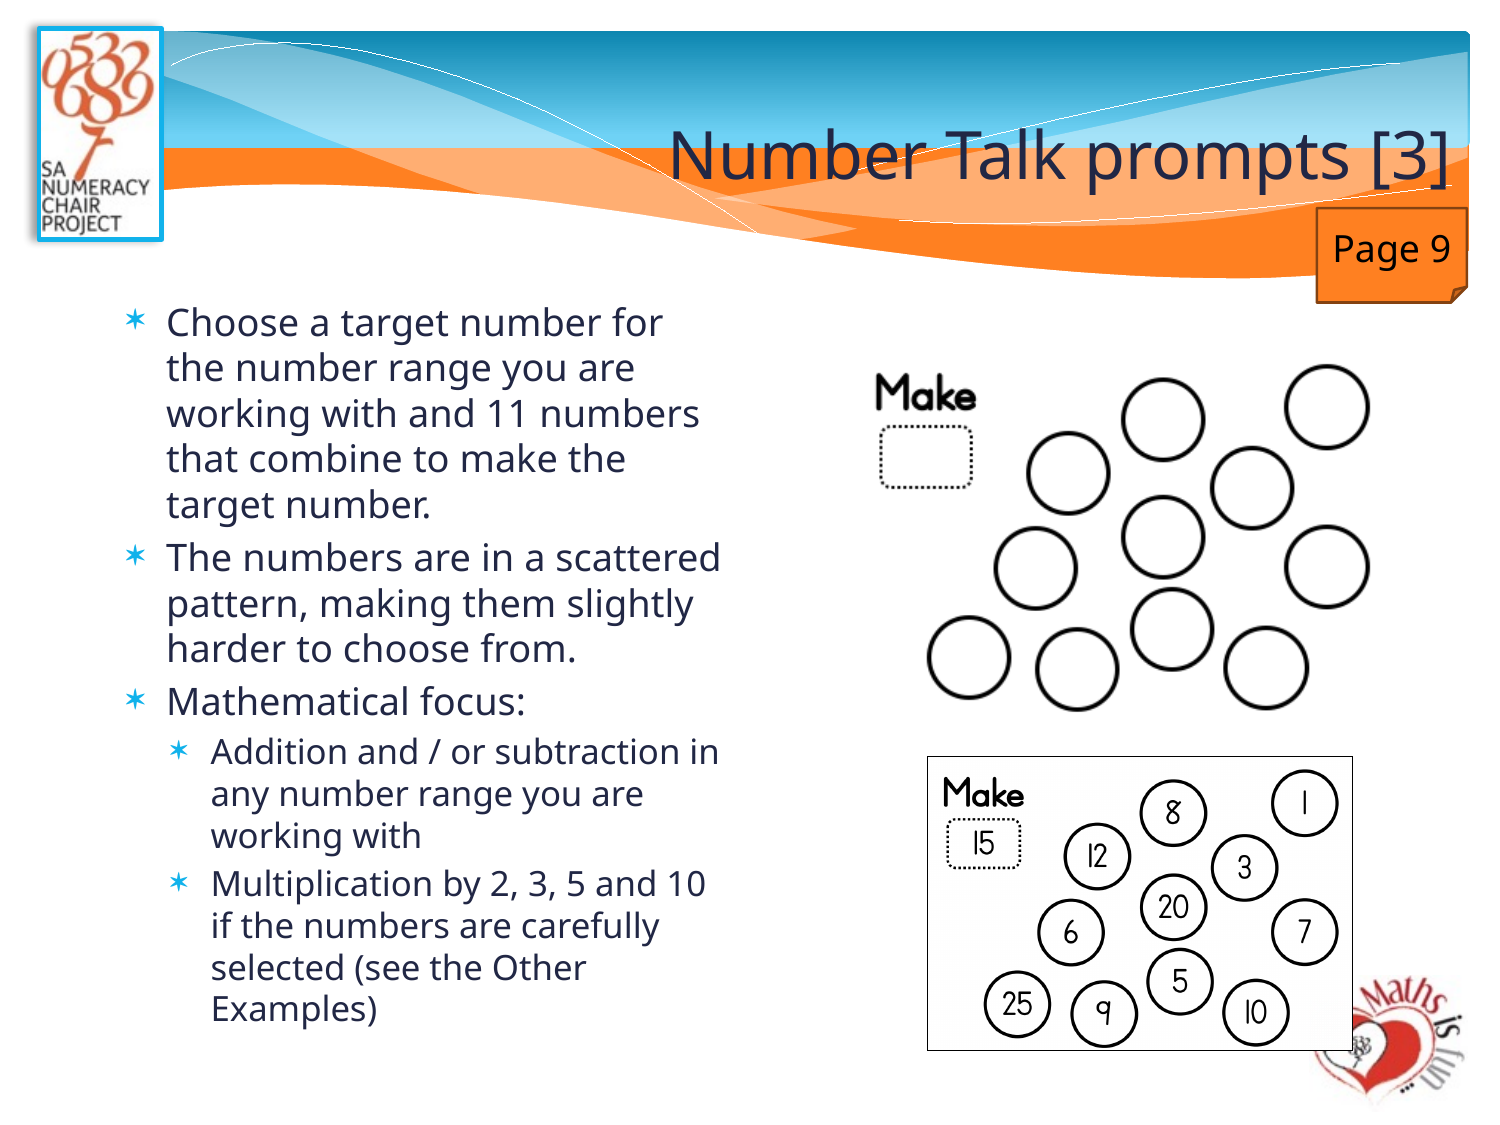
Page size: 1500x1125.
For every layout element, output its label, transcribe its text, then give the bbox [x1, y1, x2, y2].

picture [42, 32, 158, 236]
list Choose a target number for the number range you are working with and 11 numbers that combine to make the target number. The numbers are in a scattered pattern, making them slightly harder to choose from. Mathematical focus: Addition and / or subtraction in any number range you are working with Multiplication by 2, 3, 5 and 10 if the numbers are carefully selected (see the Other Examples) [111, 290, 738, 1047]
title Number Talk prompts [3] [213, 49, 1467, 256]
text_box Page 9 [1315, 206, 1469, 304]
picture [926, 756, 1468, 1112]
picture [856, 348, 1389, 718]
